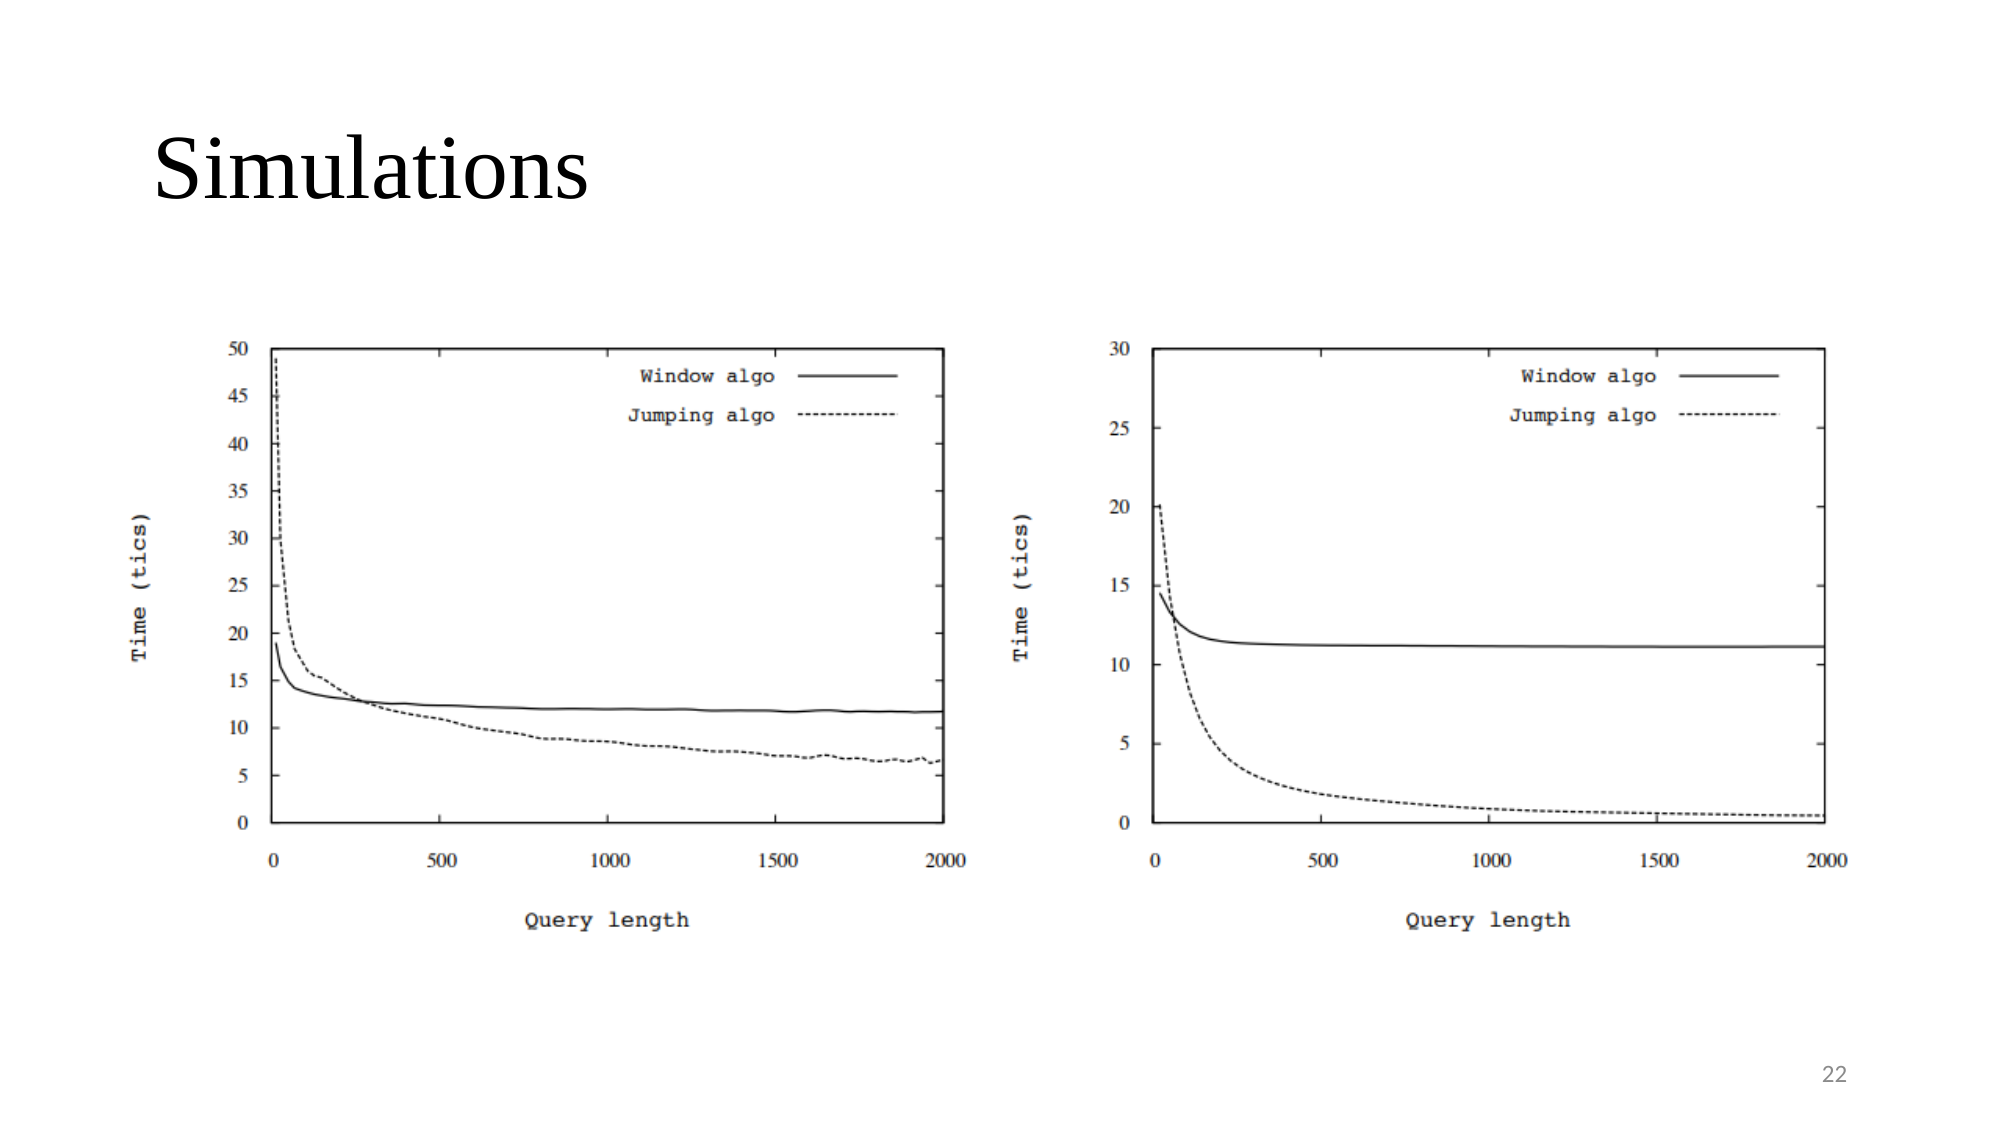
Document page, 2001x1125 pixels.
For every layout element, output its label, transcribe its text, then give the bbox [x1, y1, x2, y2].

slide_number 22 [1412, 1042, 1863, 1103]
picture [96, 254, 1904, 999]
title Simulations [137, 59, 1863, 254]
